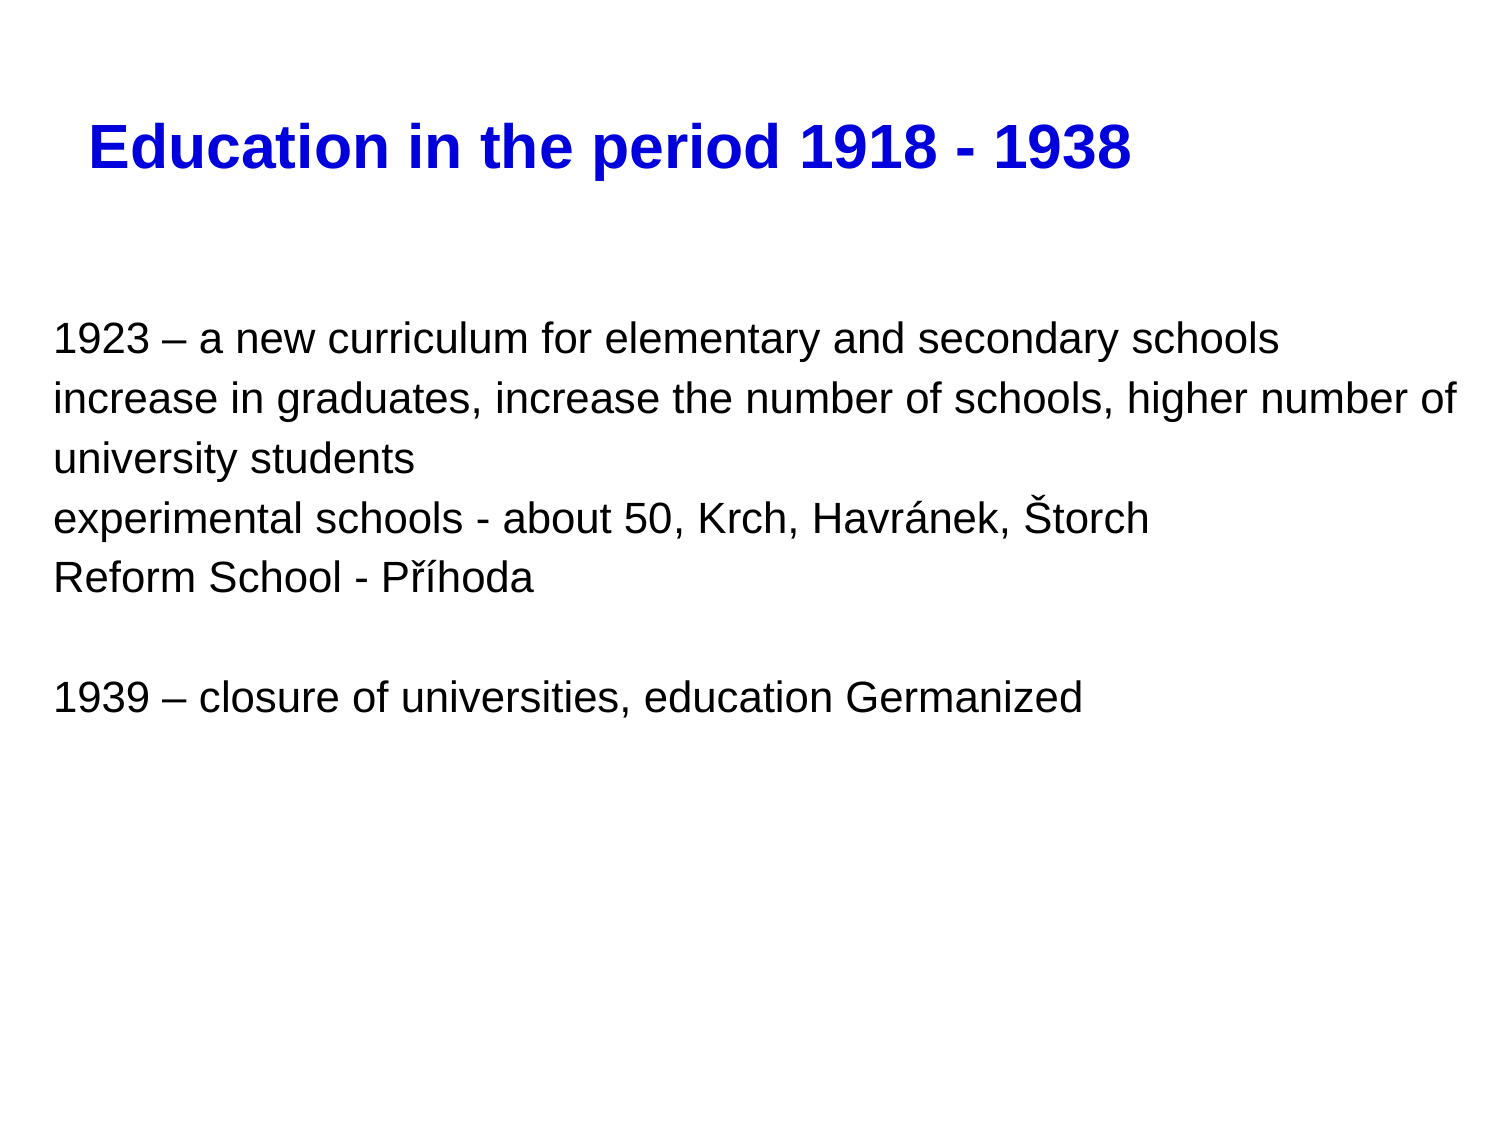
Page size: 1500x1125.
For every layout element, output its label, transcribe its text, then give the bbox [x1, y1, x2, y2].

title Education in the period 1918 - 1938 [88, 118, 1412, 193]
list 1923 – a new curriculum for elementary and secondary schools increase in graduates, increase the number of schools, higher number of university students experimental schools - about 50, Krch, Havránek, Štorch Reform School - Příhoda 1939 – closure of universities, education Germanized [53, 302, 1462, 1029]
